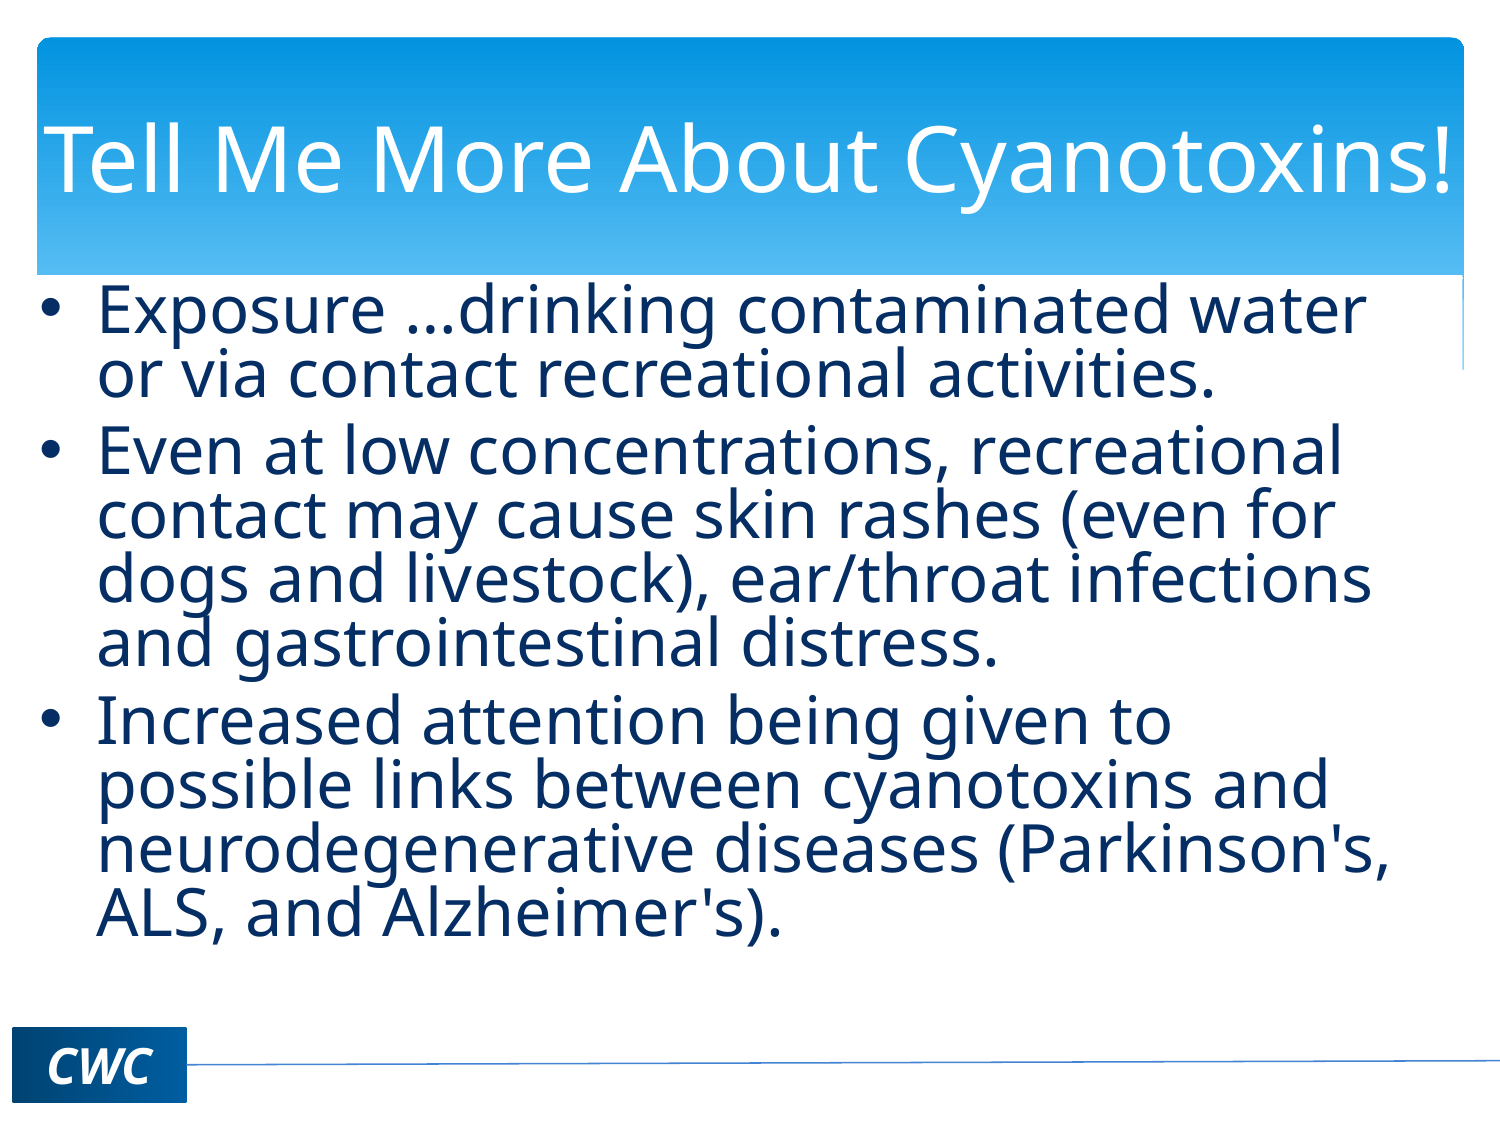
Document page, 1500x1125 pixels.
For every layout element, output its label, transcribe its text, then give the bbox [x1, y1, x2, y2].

title Tell Me More About Cyanotoxins! [0, 87, 1500, 225]
list Exposure …drinking contaminated water or via contact recreational activities. Even at low concentrations, recreational contact may cause skin rashes (even for dogs and livestock), ear/throat infections and gastrointestinal distress. Increased attention being given to possible links between cyanotoxins and neurodegenerative diseases (Parkinson's, ALS, and Alzheimer's). [24, 275, 1463, 988]
